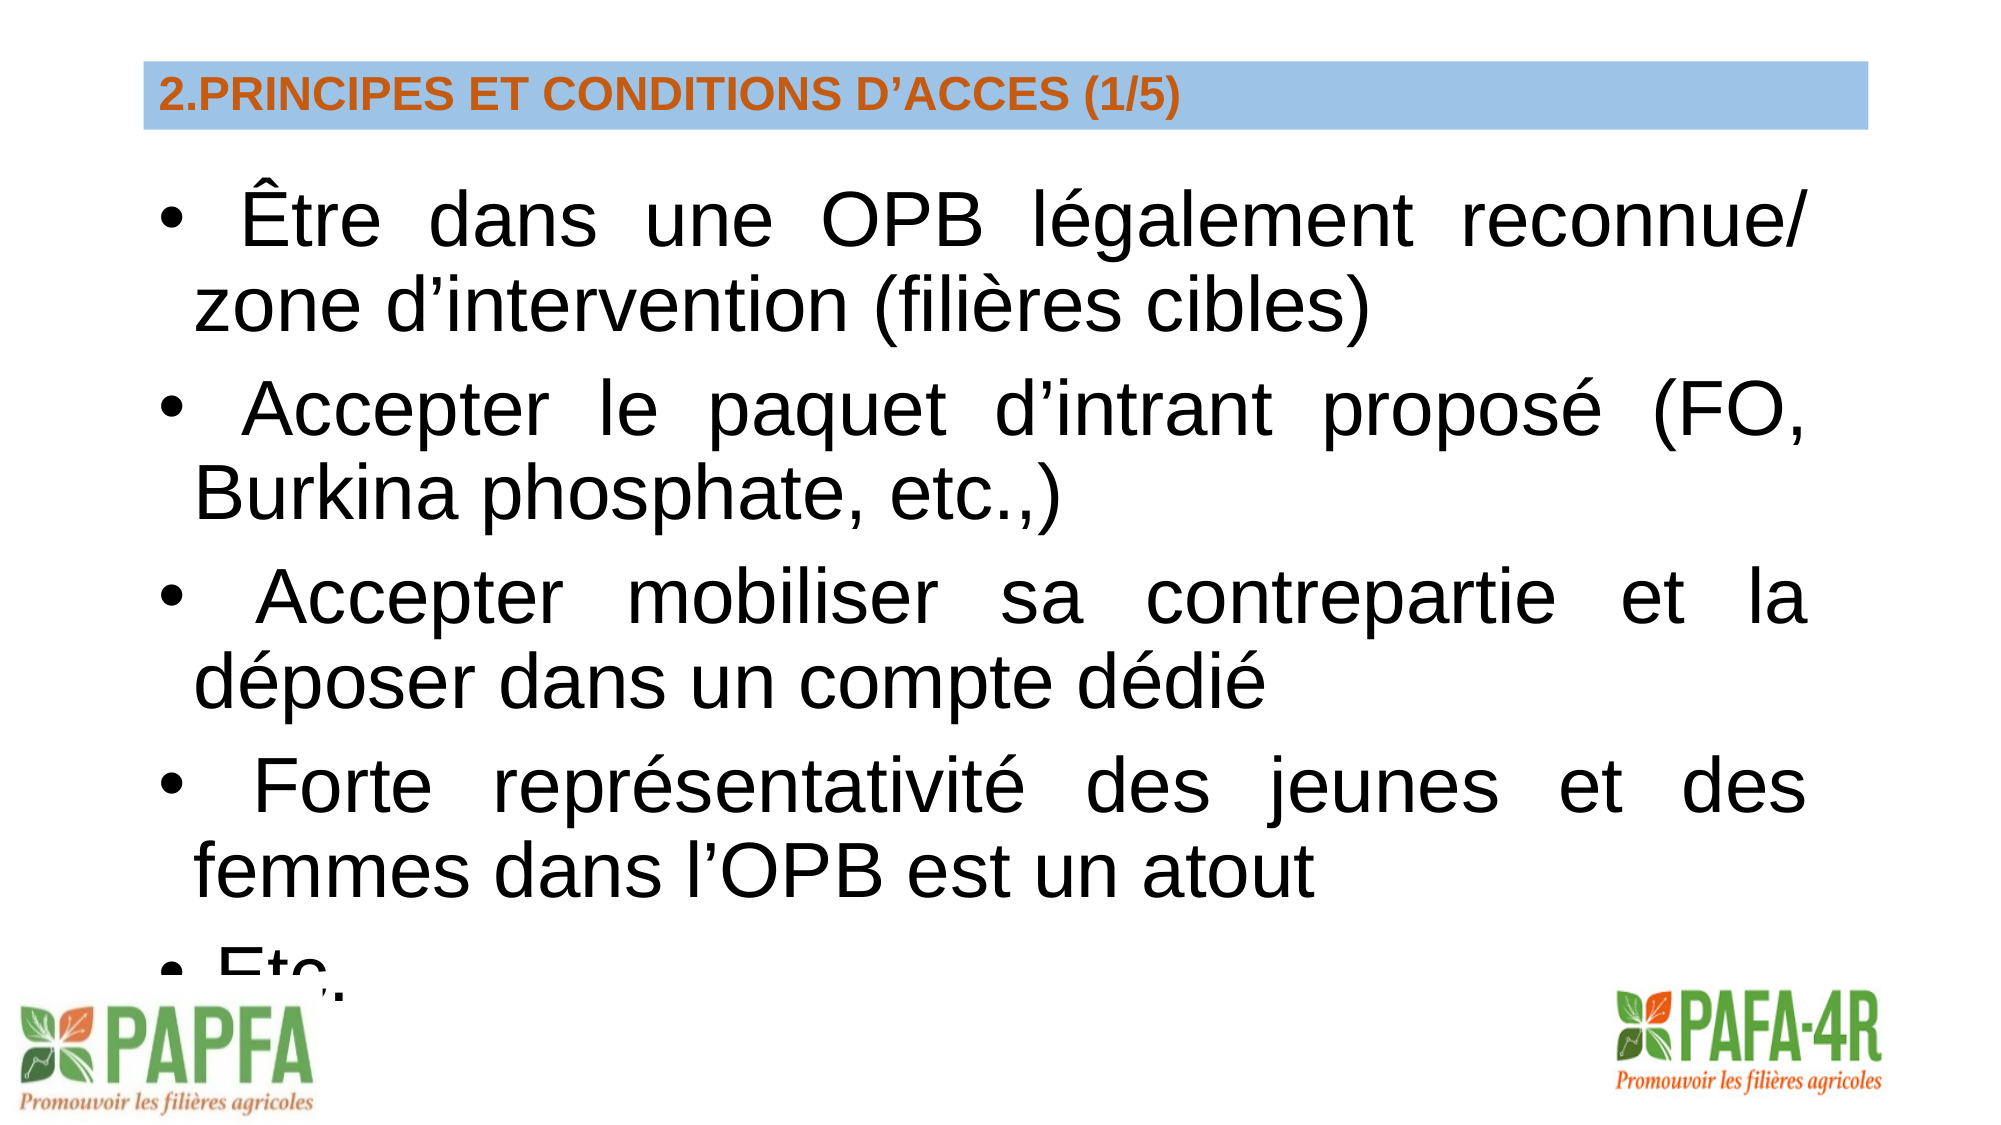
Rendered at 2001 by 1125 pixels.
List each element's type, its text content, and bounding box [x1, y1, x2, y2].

text_box 2.PRINCIPES ET CONDITIONS D’ACCES (1/5) [143, 61, 1869, 130]
picture [0, 975, 323, 1125]
picture [1606, 975, 1894, 1115]
list Être dans une OPB légalement reconnue/ zone d’intervention (filières cibles) Accepter le paquet d’intrant proposé (FO, Burkina phosphate, etc.,) Accepter mobiliser sa contrepartie et la déposer dans un compte dédié Forte représentativité des jeunes et des femmes dans l’OPB est un atout Etc. [143, 171, 1825, 1029]
